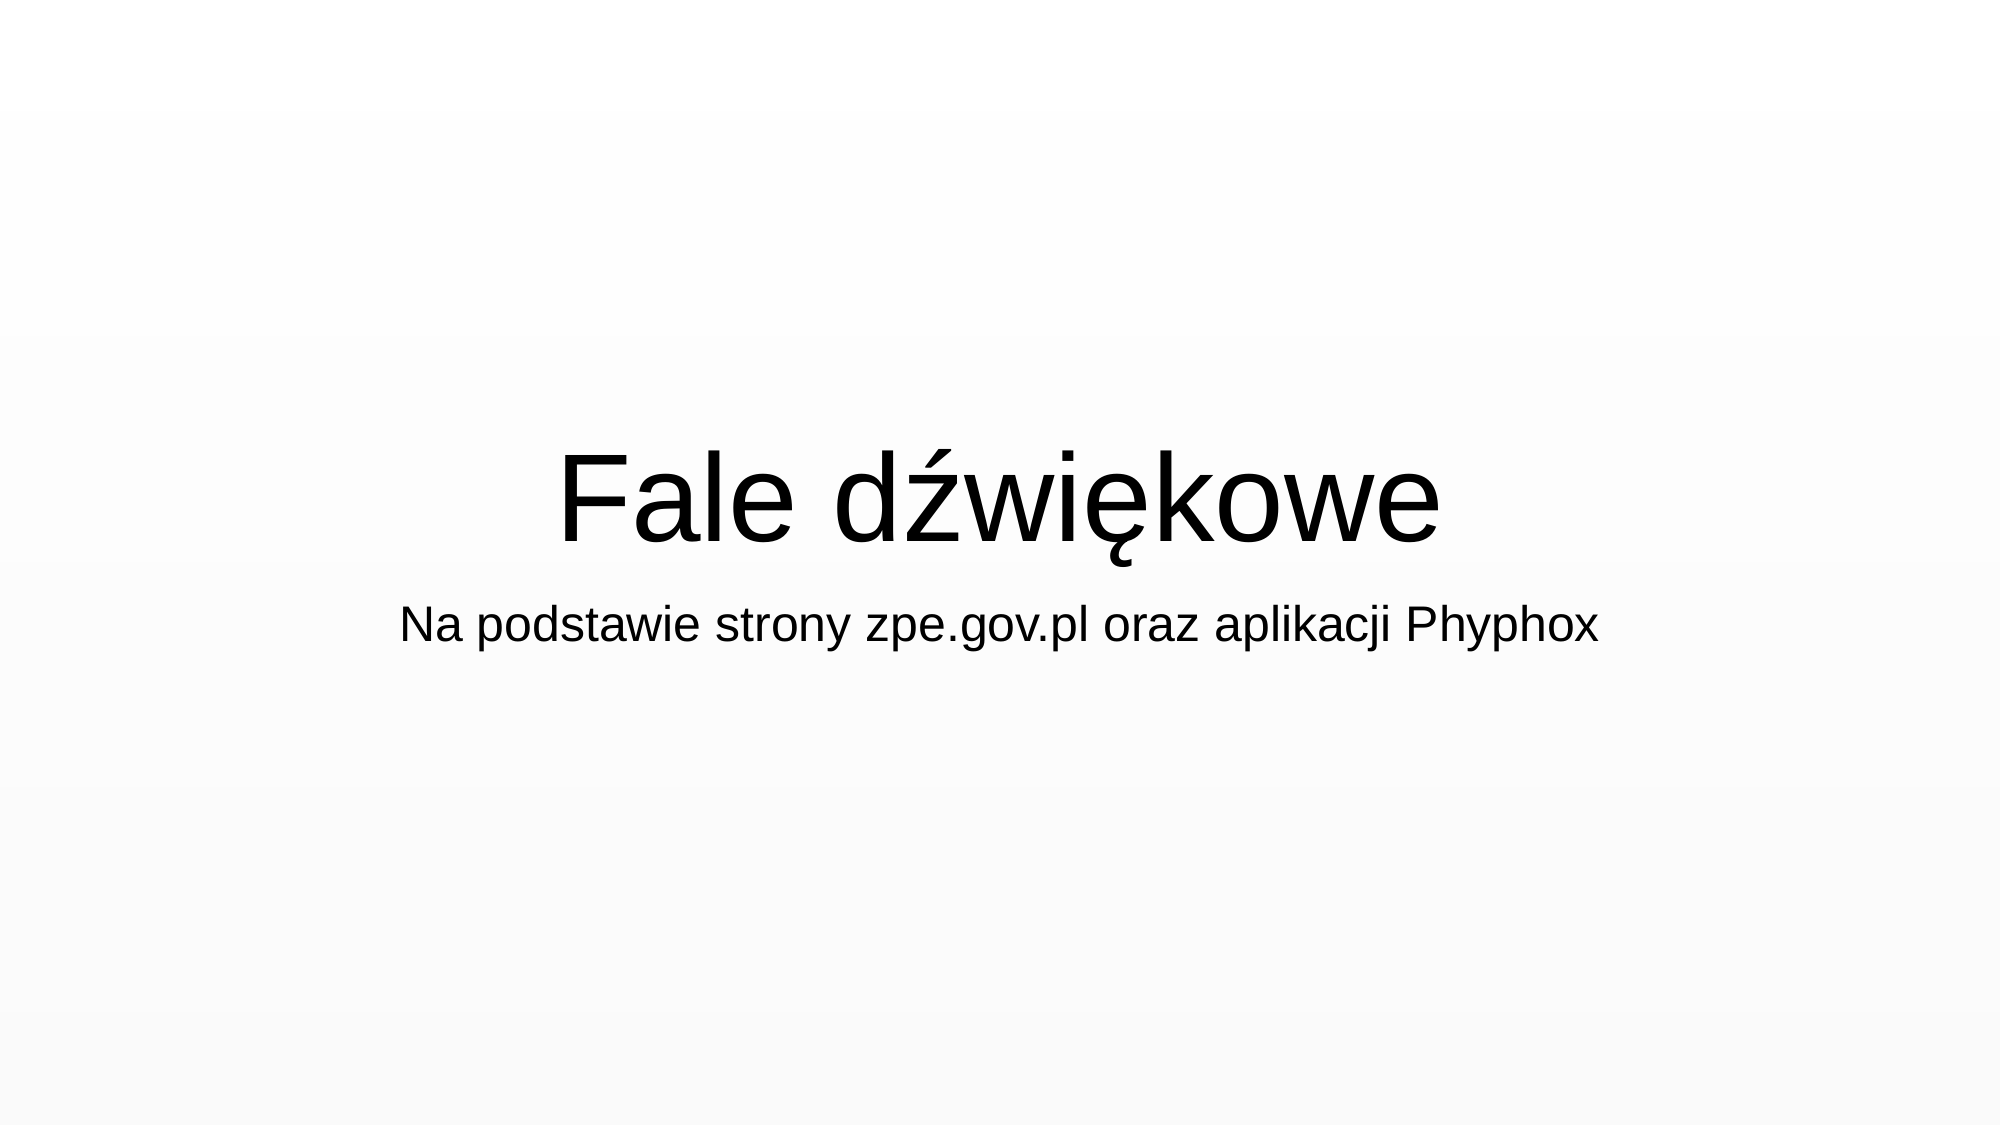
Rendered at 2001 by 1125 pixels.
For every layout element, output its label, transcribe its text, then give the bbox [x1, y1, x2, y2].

subtitle Na podstawie strony zpe.gov.pl oraz aplikacji Phyphox [249, 590, 1750, 863]
title Fale dźwiękowe [249, 184, 1750, 576]
